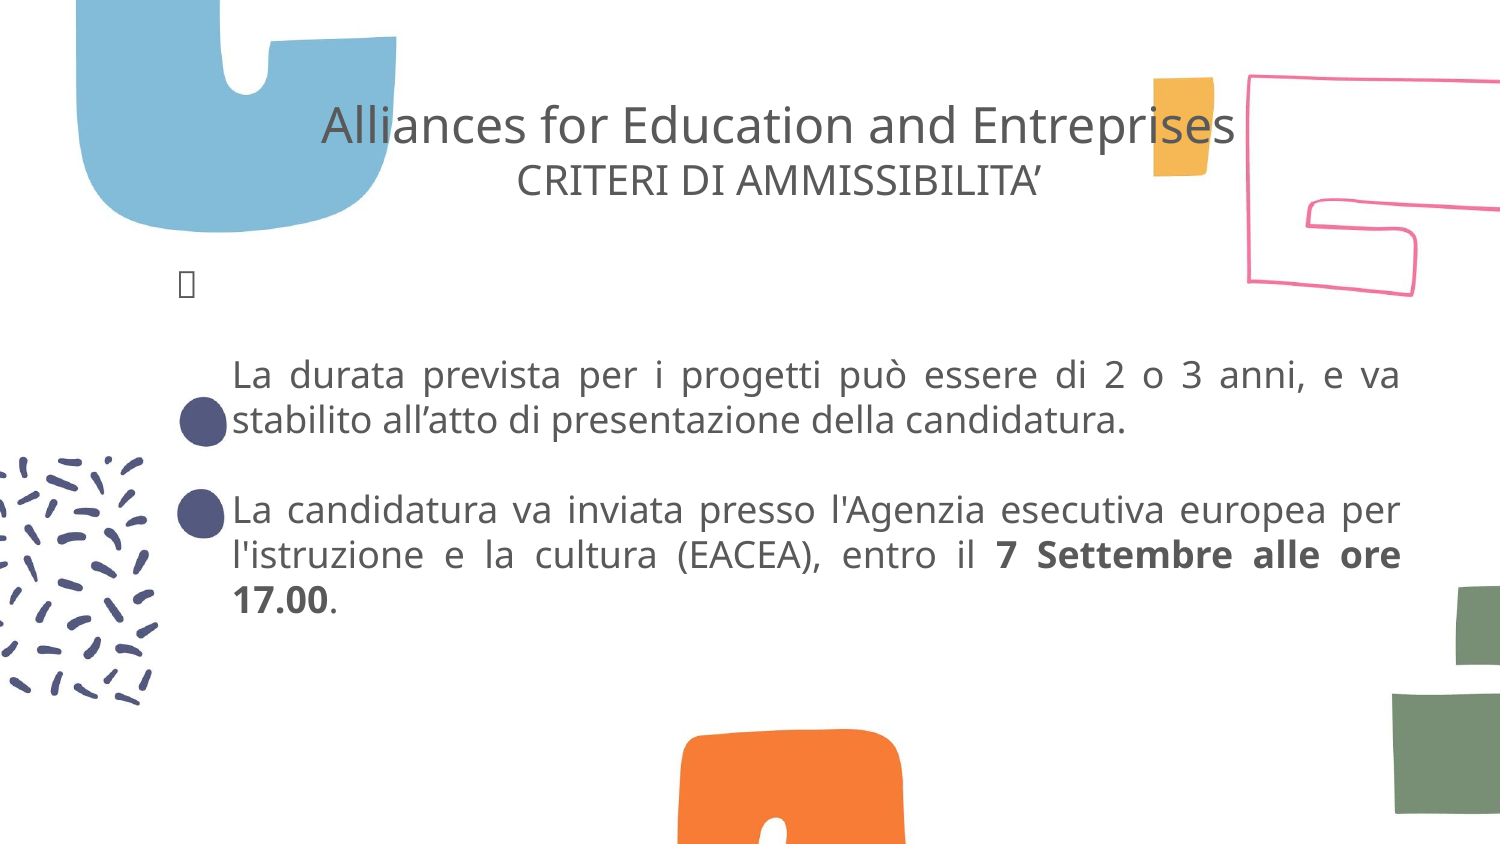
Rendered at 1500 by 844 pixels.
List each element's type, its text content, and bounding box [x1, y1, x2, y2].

picture [0, 0, 1500, 844]
title Alliances for Education and Entreprises CRITERI DI AMMISSIBILITA’ [297, 109, 1261, 245]
subtitle  La durata prevista per i progetti può essere di 2 o 3 anni, e va stabilito all’atto di presentazione della candidatura. La candidatura va inviata presso l'Agenzia esecutiva europea per l'istruzione e la cultura (EACEA), entro il 7 Settembre alle ore 17.00. [141, 245, 1417, 779]
